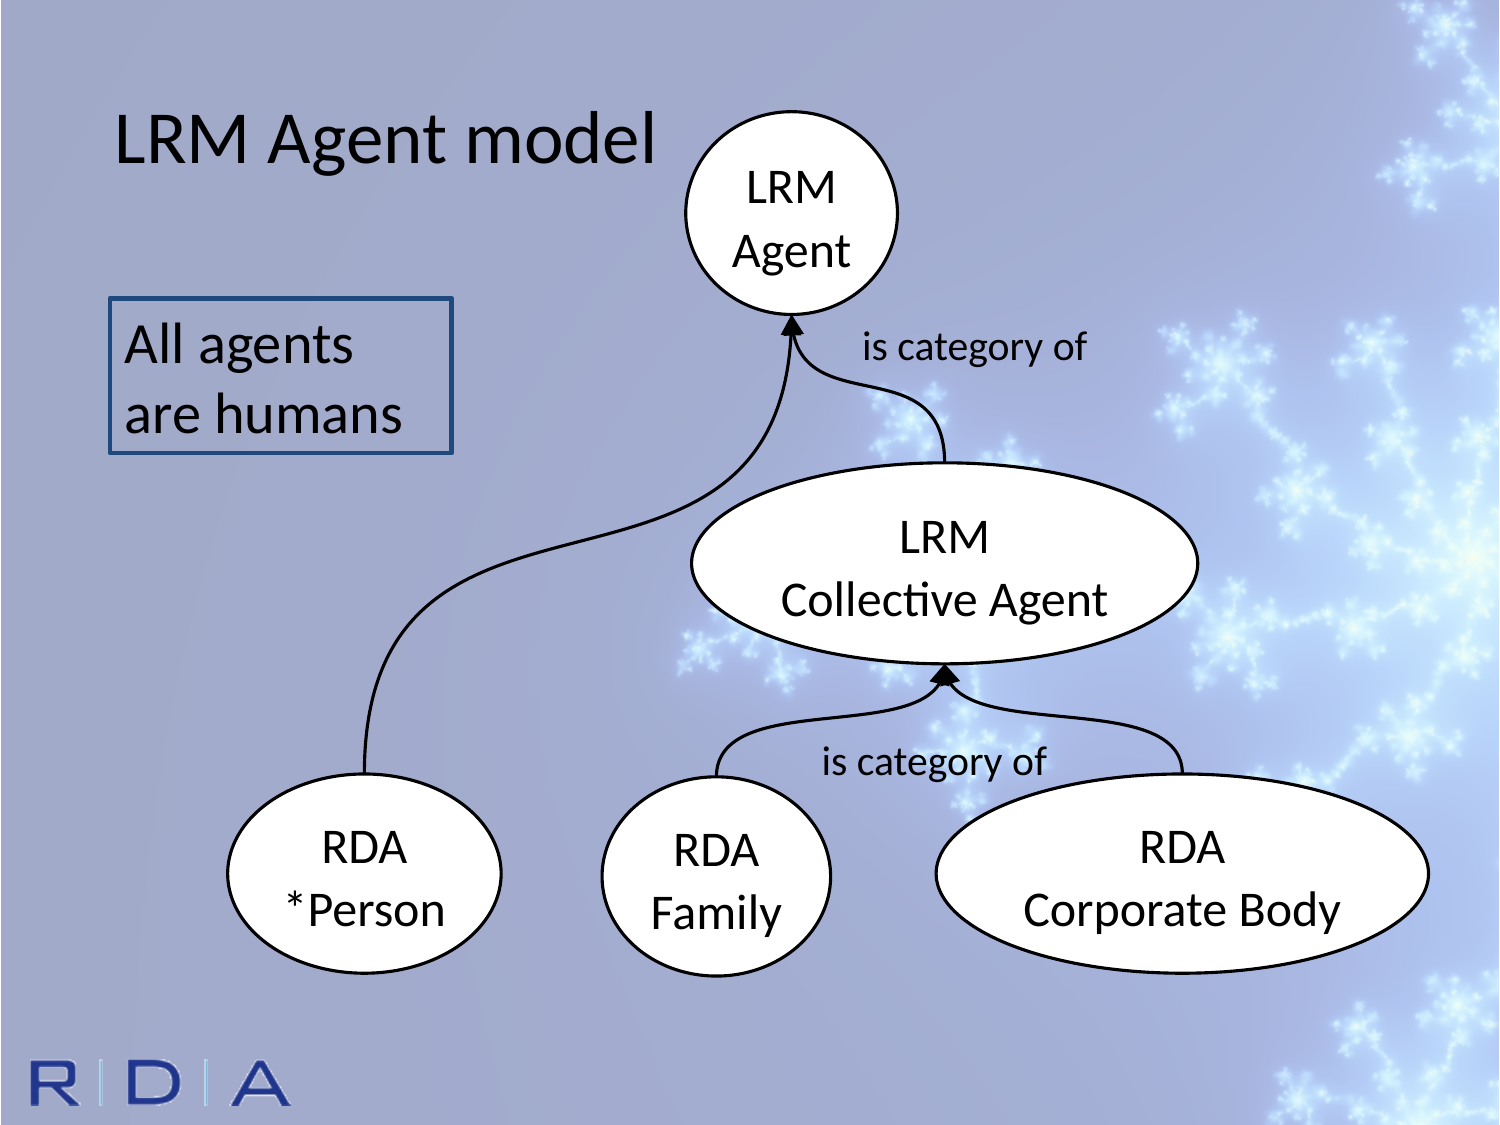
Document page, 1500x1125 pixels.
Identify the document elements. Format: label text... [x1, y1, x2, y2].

text_box RDA Corporate Body [936, 773, 1429, 974]
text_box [774, 606, 887, 836]
text_box is category of [847, 308, 1103, 376]
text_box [1008, 600, 1119, 839]
text_box is category of [891, 722, 1003, 792]
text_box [348, 330, 808, 759]
text_box LRM Collective Agent [812, 462, 1198, 664]
picture [1, 0, 1499, 1125]
text_box LRM Agent [685, 111, 898, 315]
text_box All agents are humans [109, 298, 452, 453]
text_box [794, 312, 943, 466]
text_box LRM Agent model [100, 80, 673, 186]
text_box RDA Family [602, 776, 831, 977]
text_box RDA *Person [227, 773, 502, 974]
